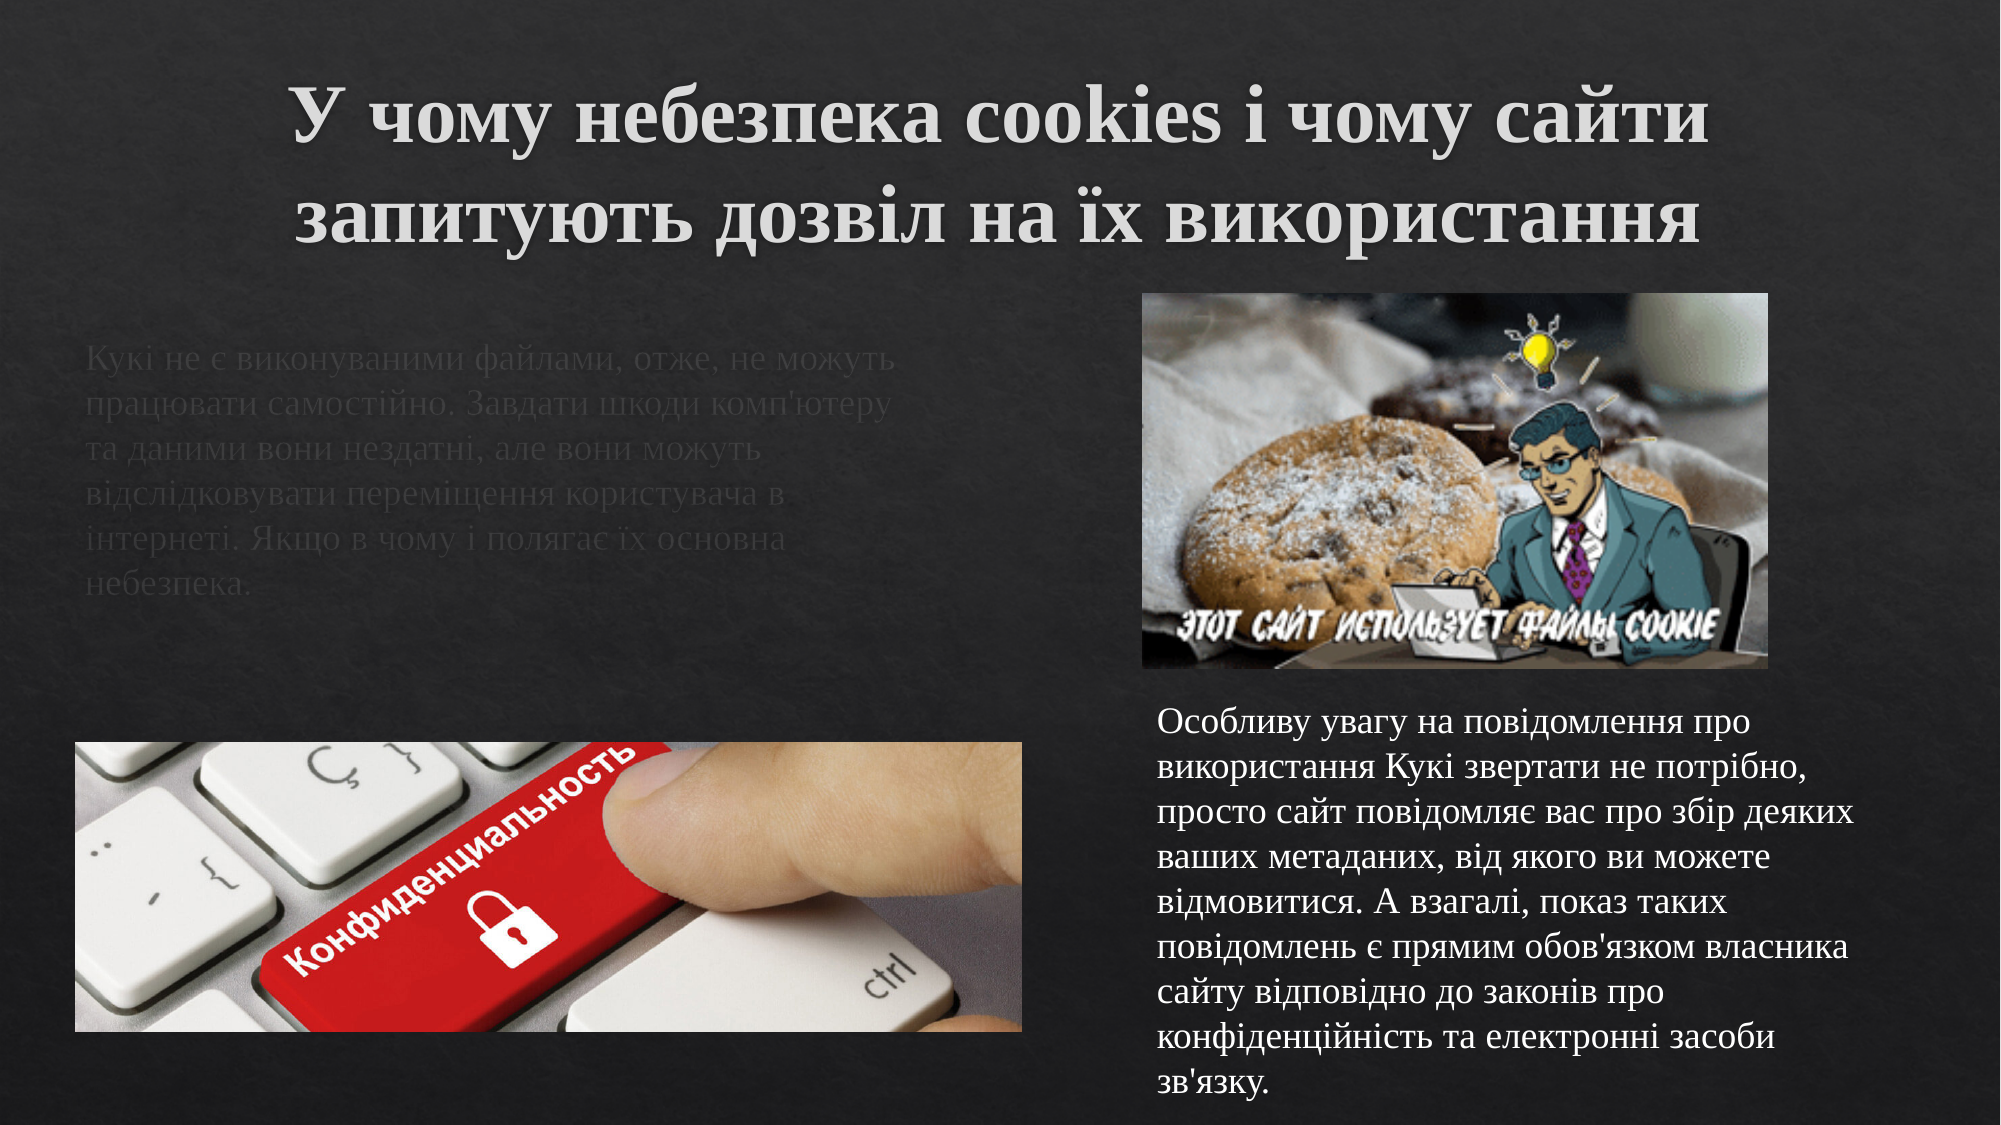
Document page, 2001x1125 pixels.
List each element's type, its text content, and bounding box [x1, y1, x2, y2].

picture [74, 741, 1022, 1033]
picture [1141, 293, 1768, 669]
list Кукі не є виконуваними файлами, отже, не можуть працювати самостійно. Завдати шкоди комп'ютеру та даними вони нездатні, але вони можуть відслідковувати переміщення користувача в інтернеті. Якщо в чому і полягає їх основна небезпека. [63, 324, 933, 764]
title У чому небезпека cookies і чому сайти запитують дозвіл на їх використання [149, 59, 1849, 260]
text_box Особливу увагу на повідомлення про використання Кукі звертати не потрібно, просто сайт повідомляє вас про збір деяких ваших метаданих, від якого ви можете відмовитися. А взагалі, показ таких повідомлень є прямим обов'язком власника сайту відповідно до законів про конфіденційність та електронні засоби зв'язку. [1142, 688, 1914, 1109]
